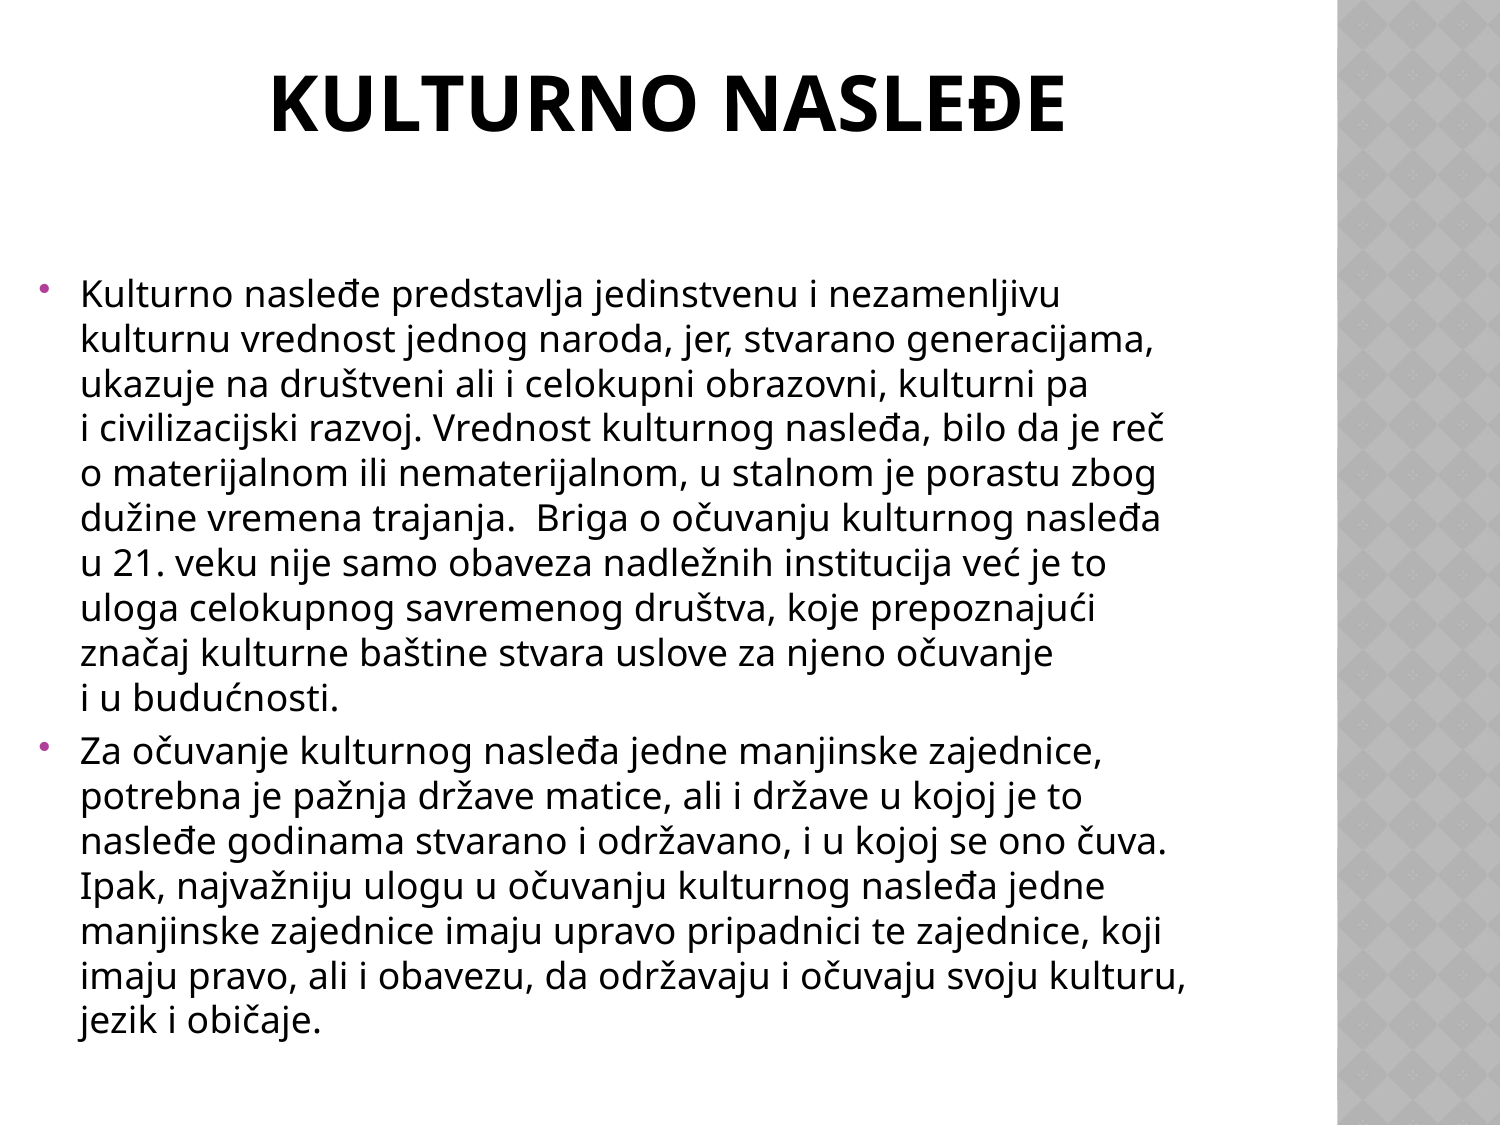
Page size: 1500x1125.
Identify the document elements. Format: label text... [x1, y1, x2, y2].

list Kulturno nasleđe predstavlja jedinstvenu i nezamenljivu kulturnu vrednost jednog naroda, jer, stvarano generacijama, ukazuje na društveni ali i celokupni obrazovni, kulturni pa i civilizacijski razvoj. Vrednost kulturnog nasleđa, bilo da je reč o materijalnom ili nematerijalnom, u stalnom je porastu zbog dužine vremena trajanja. Briga o očuvanju kulturnog nasleđa u 21. veku nije samo obaveza nadležnih institucija već je to uloga celokupnog savremenog društva, koje prepoznajući značaj kulturne baštine stvara uslove za njeno očuvanje i u budućnosti. Za očuvanje kulturnog nasleđa jedne manjinske zajednice, potrebna je pažnja države matice, ali i države u kojoj je to nasleđe godinama stvarano i održavano, i u kojoj se ono čuva. Ipak, najvažniju ulogu u očuvanju kulturnog nasleđa jedne manjinske zajednice imaju upravo pripadnici te zajednice, koji imaju pravo, ali i obavezu, da održavaju i očuvaju svoju kulturu, jezik i običaje. [24, 262, 1213, 1058]
title Kulturno nasleđe [75, 52, 1263, 240]
